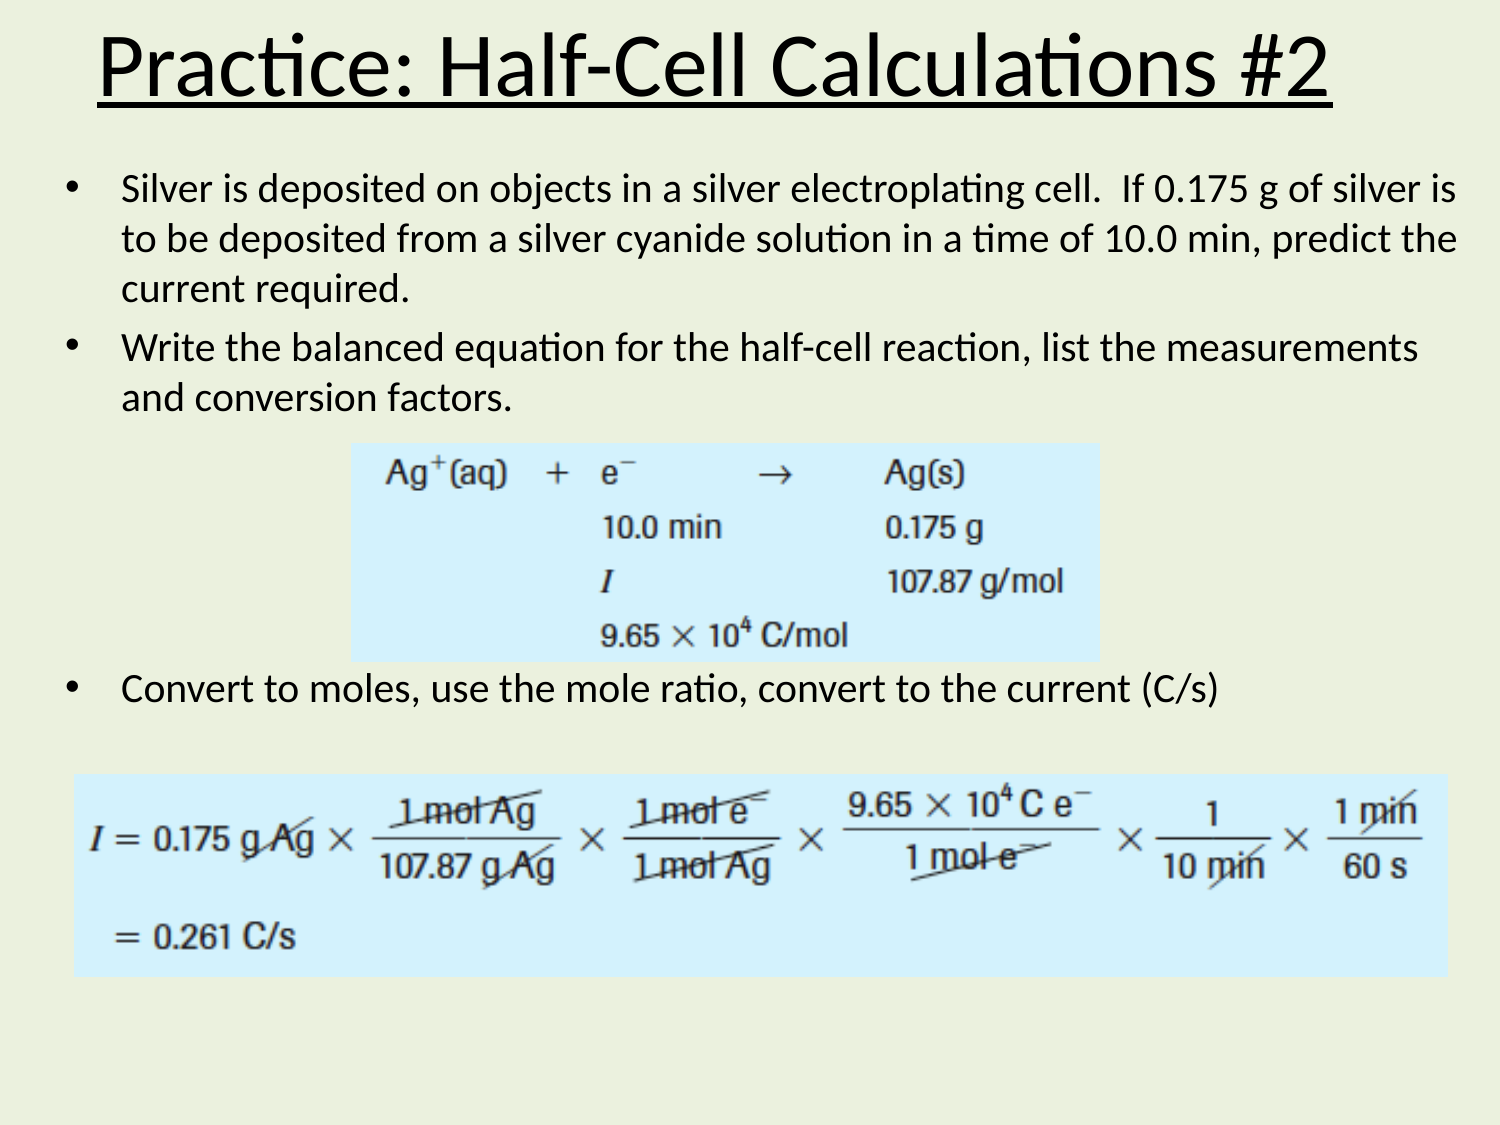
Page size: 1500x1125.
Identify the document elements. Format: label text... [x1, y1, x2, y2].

title Practice: Half-Cell Calculations #2 [40, 0, 1391, 141]
picture [351, 442, 1100, 663]
list Silver is deposited on objects in a silver electroplating cell. If 0.175 g of silver is to be deposited from a silver cyanide solution in a time of 10.0 min, predict the current required. Write the balanced equation for the half-cell reaction, list the measurements and conversion factors. Convert to moles, use the mole ratio, convert to the current (C/s) [50, 153, 1475, 1044]
picture [74, 774, 1449, 977]
